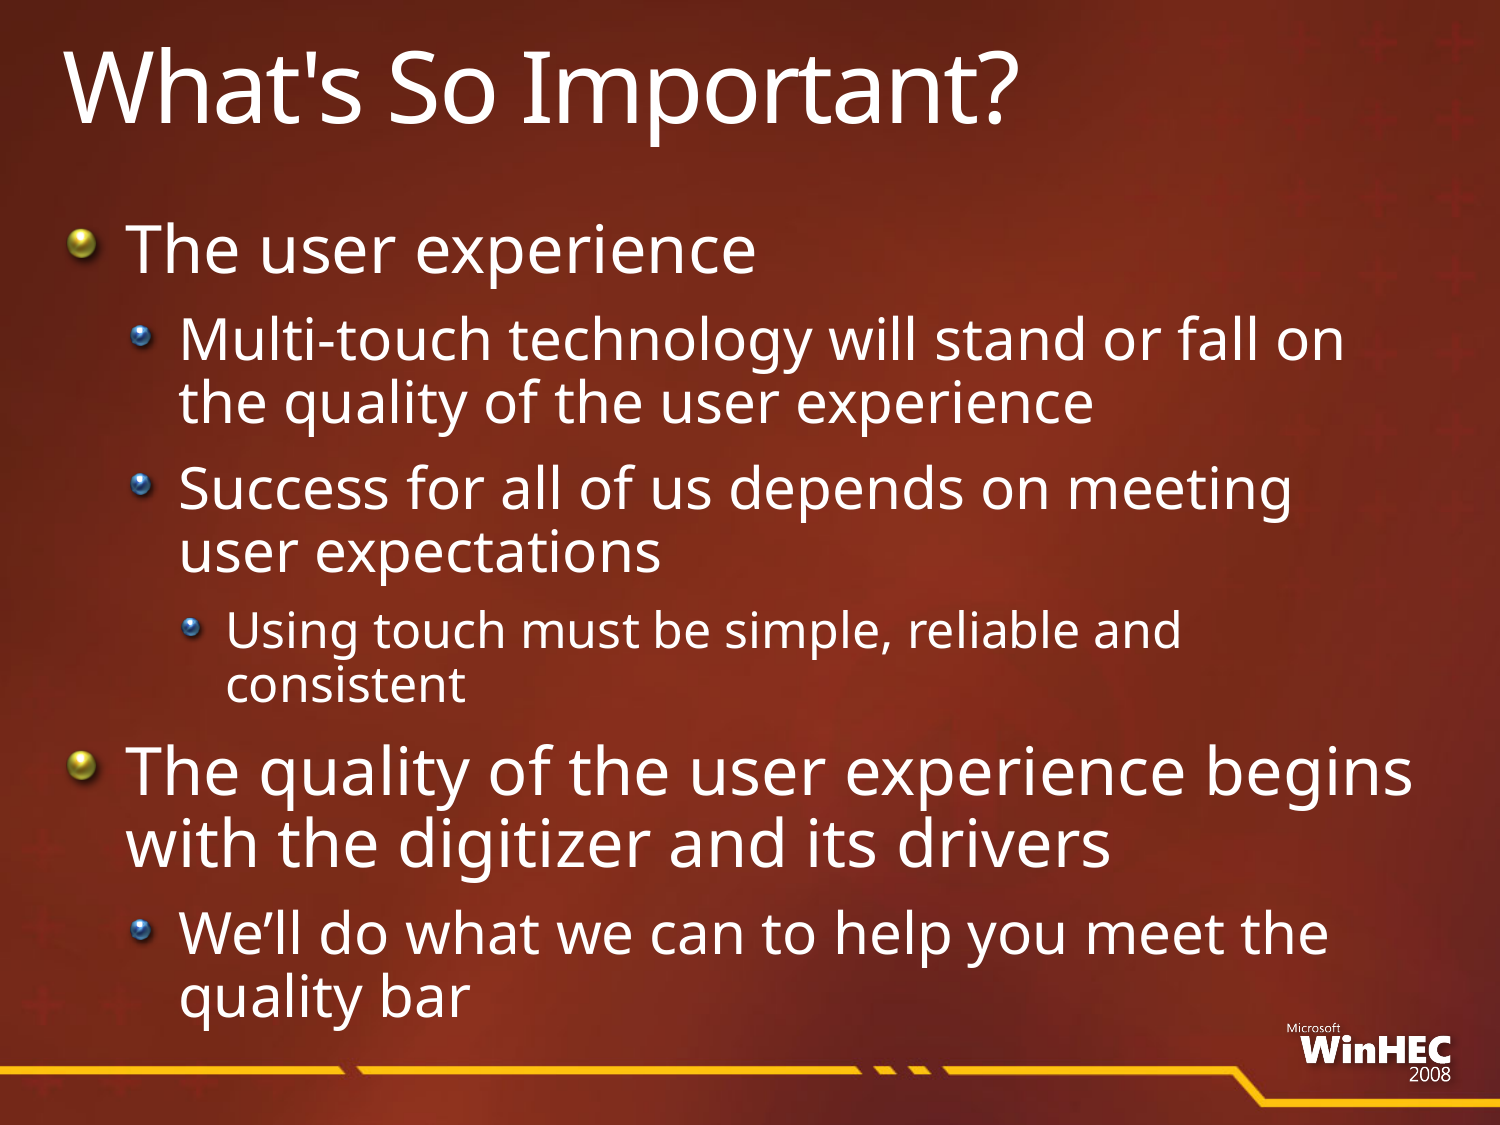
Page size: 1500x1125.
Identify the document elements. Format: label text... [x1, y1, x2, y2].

list The user experience Multi-touch technology will stand or fall on the quality of the user experience Success for all of us depends on meeting user expectations Using touch must be simple, reliable and consistent The quality of the user experience begins with the digitizer and its drivers We’ll do what we can to help you meet the quality bar [62, 215, 1438, 1000]
picture [0, 0, 1500, 1125]
title What's So Important? [62, 37, 1438, 147]
